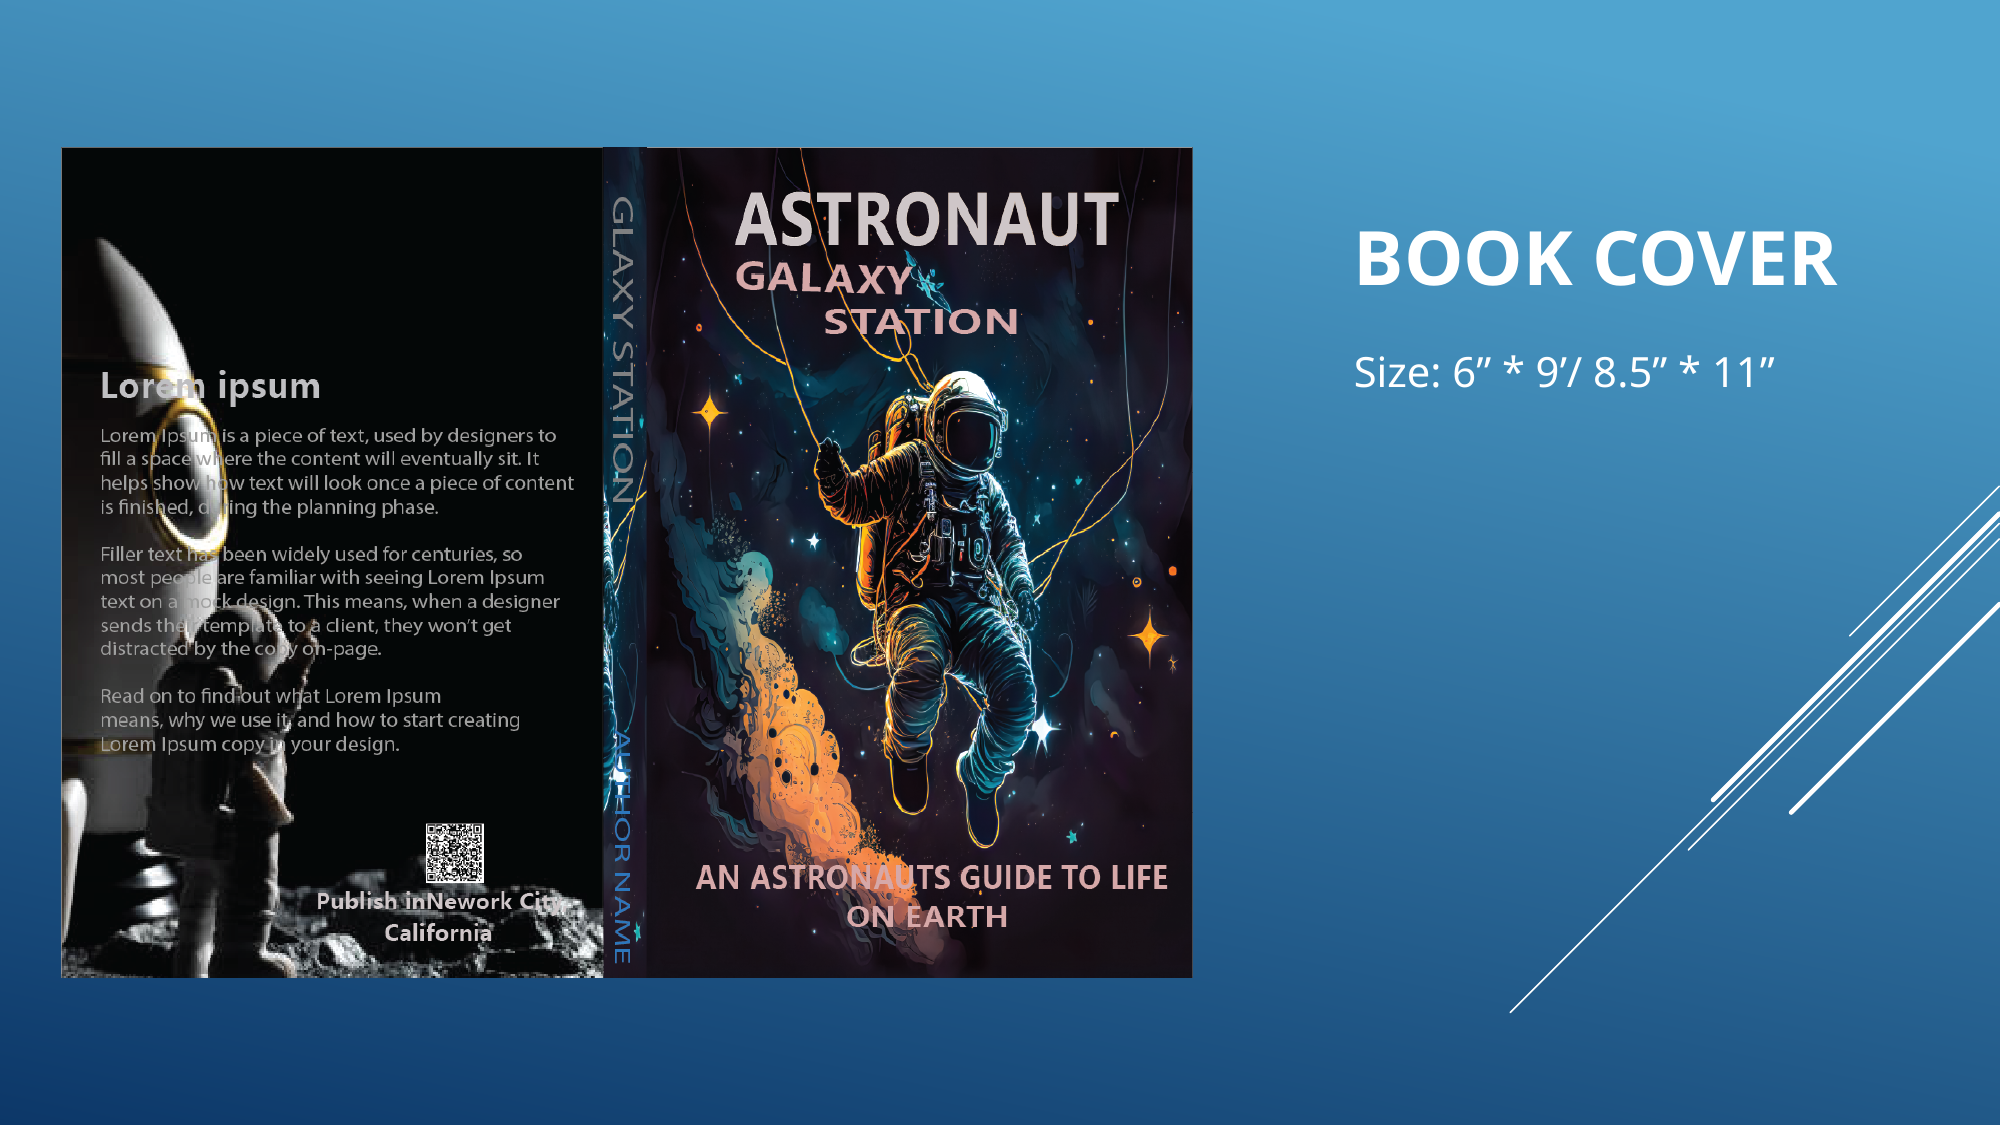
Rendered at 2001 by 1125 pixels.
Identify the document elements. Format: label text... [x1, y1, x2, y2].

title Book cover [1338, 83, 1939, 309]
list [60, 147, 1194, 978]
list Size: 6” * 9’/ 8.5” * 11” [1338, 338, 1939, 682]
